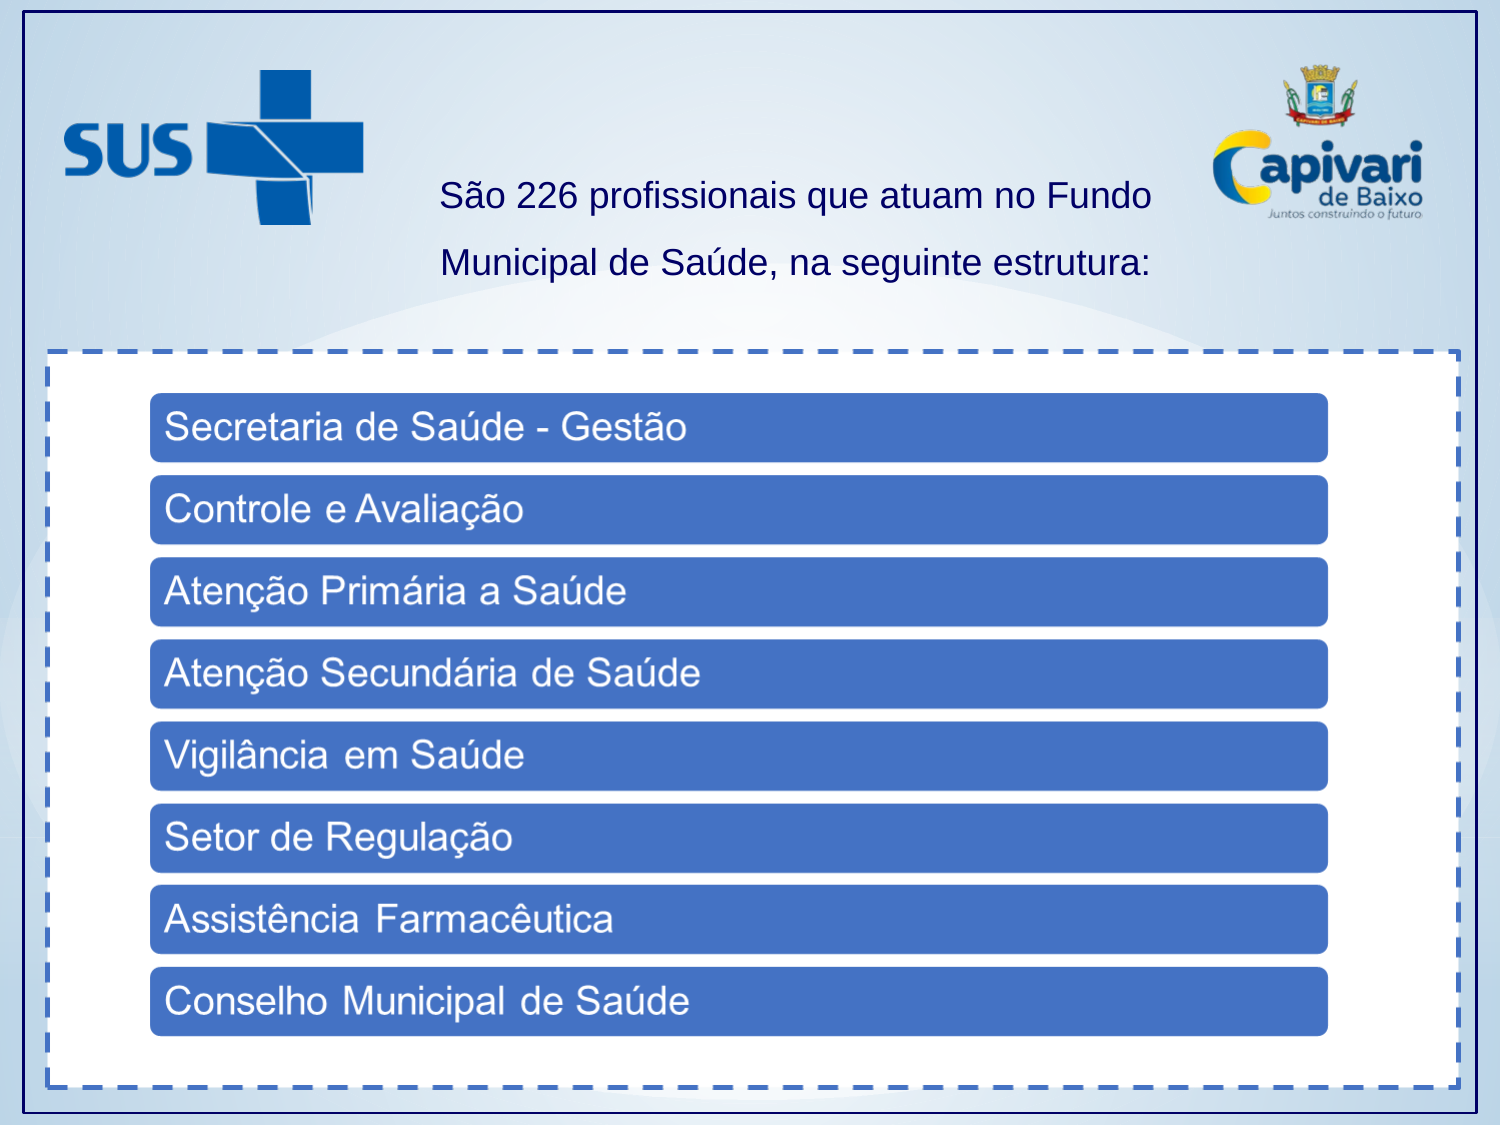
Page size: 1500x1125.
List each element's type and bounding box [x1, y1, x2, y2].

picture [44, 349, 1461, 1091]
text_box [22, 10, 1478, 1114]
picture [64, 70, 364, 225]
picture [1174, 0, 1461, 284]
